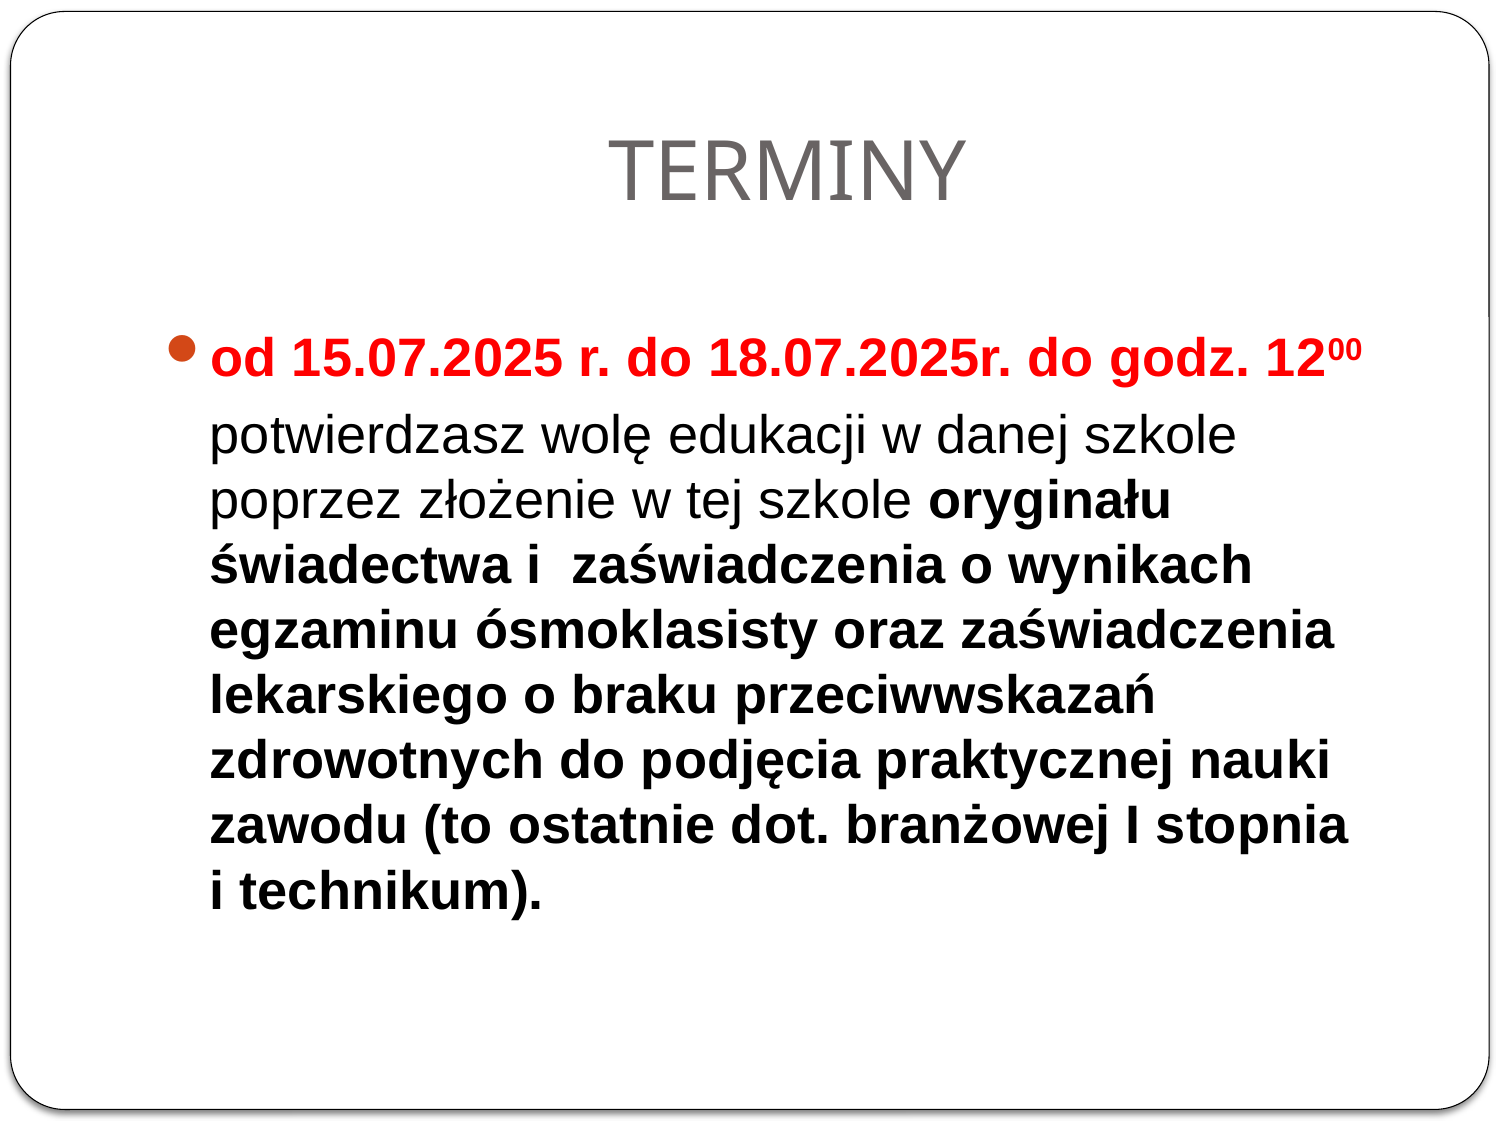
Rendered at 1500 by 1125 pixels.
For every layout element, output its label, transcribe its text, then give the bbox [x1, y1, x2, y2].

list od 15.07.2025 r. do 18.07.2025r. do godz. 1200 potwierdzasz wolę edukacji w danej szkole poprzez złożenie w tej szkole oryginału świadectwa i zaświadczenia o wynikach egzaminu ósmoklasisty oraz zaświadczenia lekarskiego o braku przeciwwskazań zdrowotnych do podjęcia praktycznej nauki zawodu (to ostatnie dot. branżowej I stopnia i technikum). [150, 237, 1425, 988]
title TERMINY [150, 45, 1425, 233]
